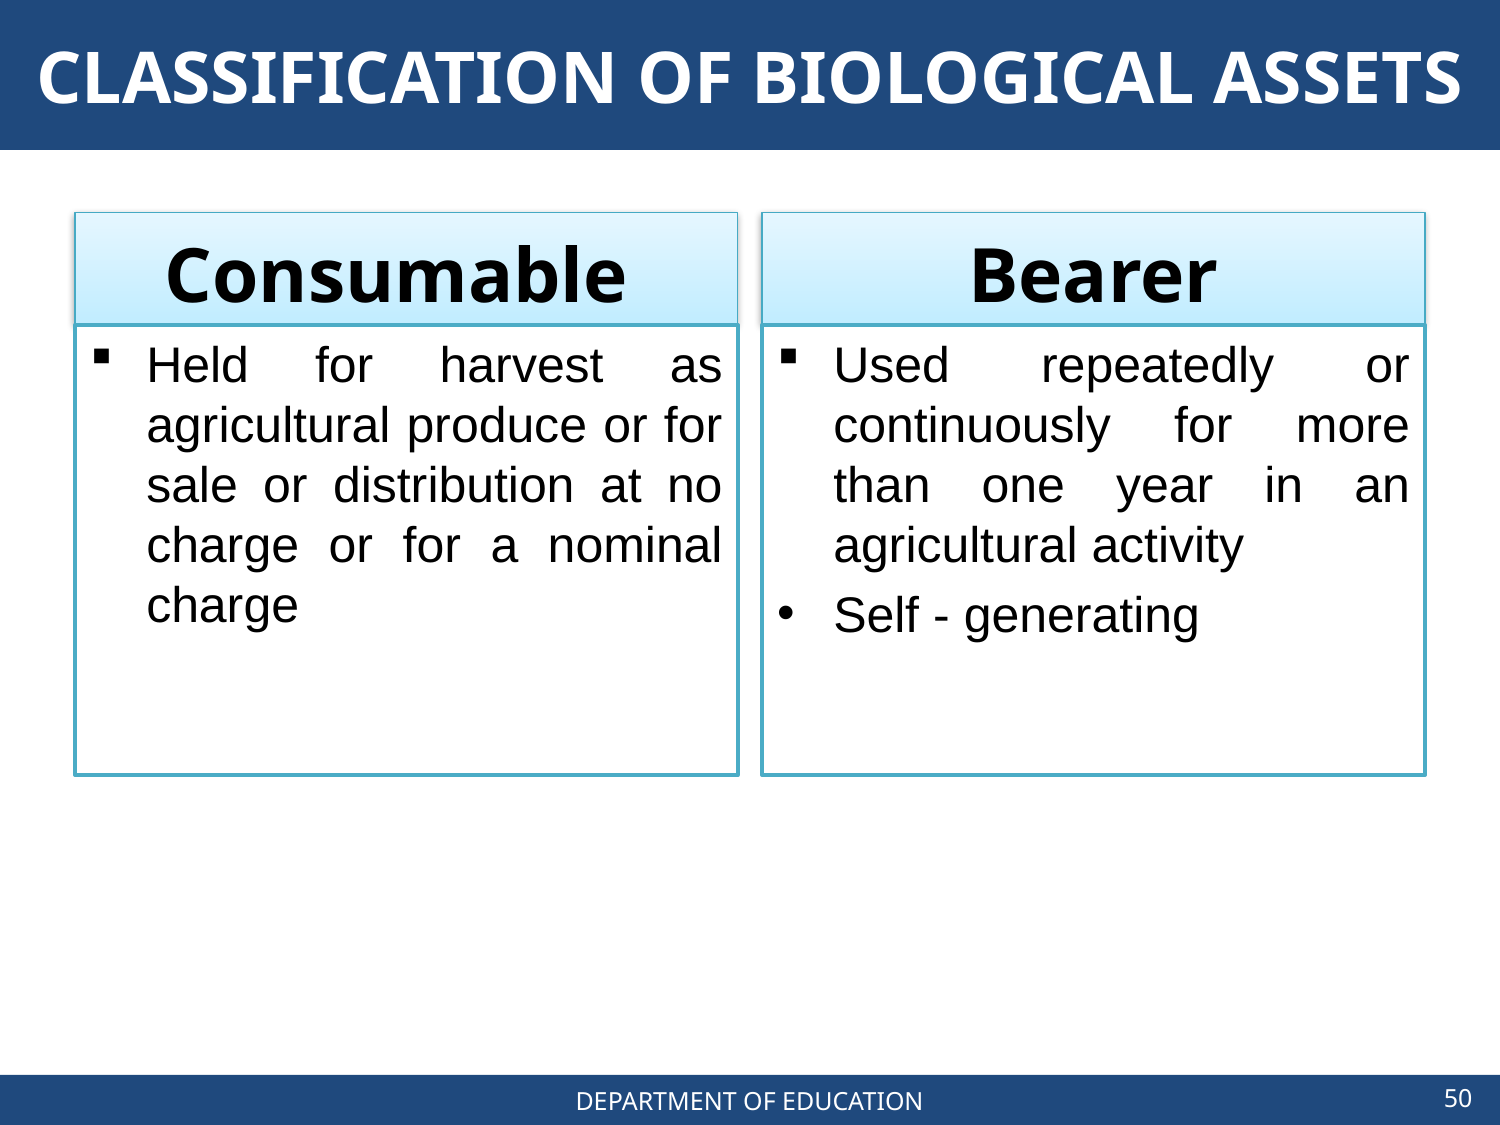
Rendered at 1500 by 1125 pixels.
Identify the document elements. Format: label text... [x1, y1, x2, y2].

list Held for harvest as agricultural produce or for sale or distribution at no charge or for a nominal charge [73, 323, 740, 777]
list Bearer [761, 212, 1426, 323]
slide_number 50 [1137, 1074, 1488, 1125]
list Used repeatedly or continuously for more than one year in an agricultural activity Self - generating [760, 323, 1427, 777]
list Consumable [74, 212, 738, 323]
title Classification of Biological Assets [0, 0, 1500, 150]
